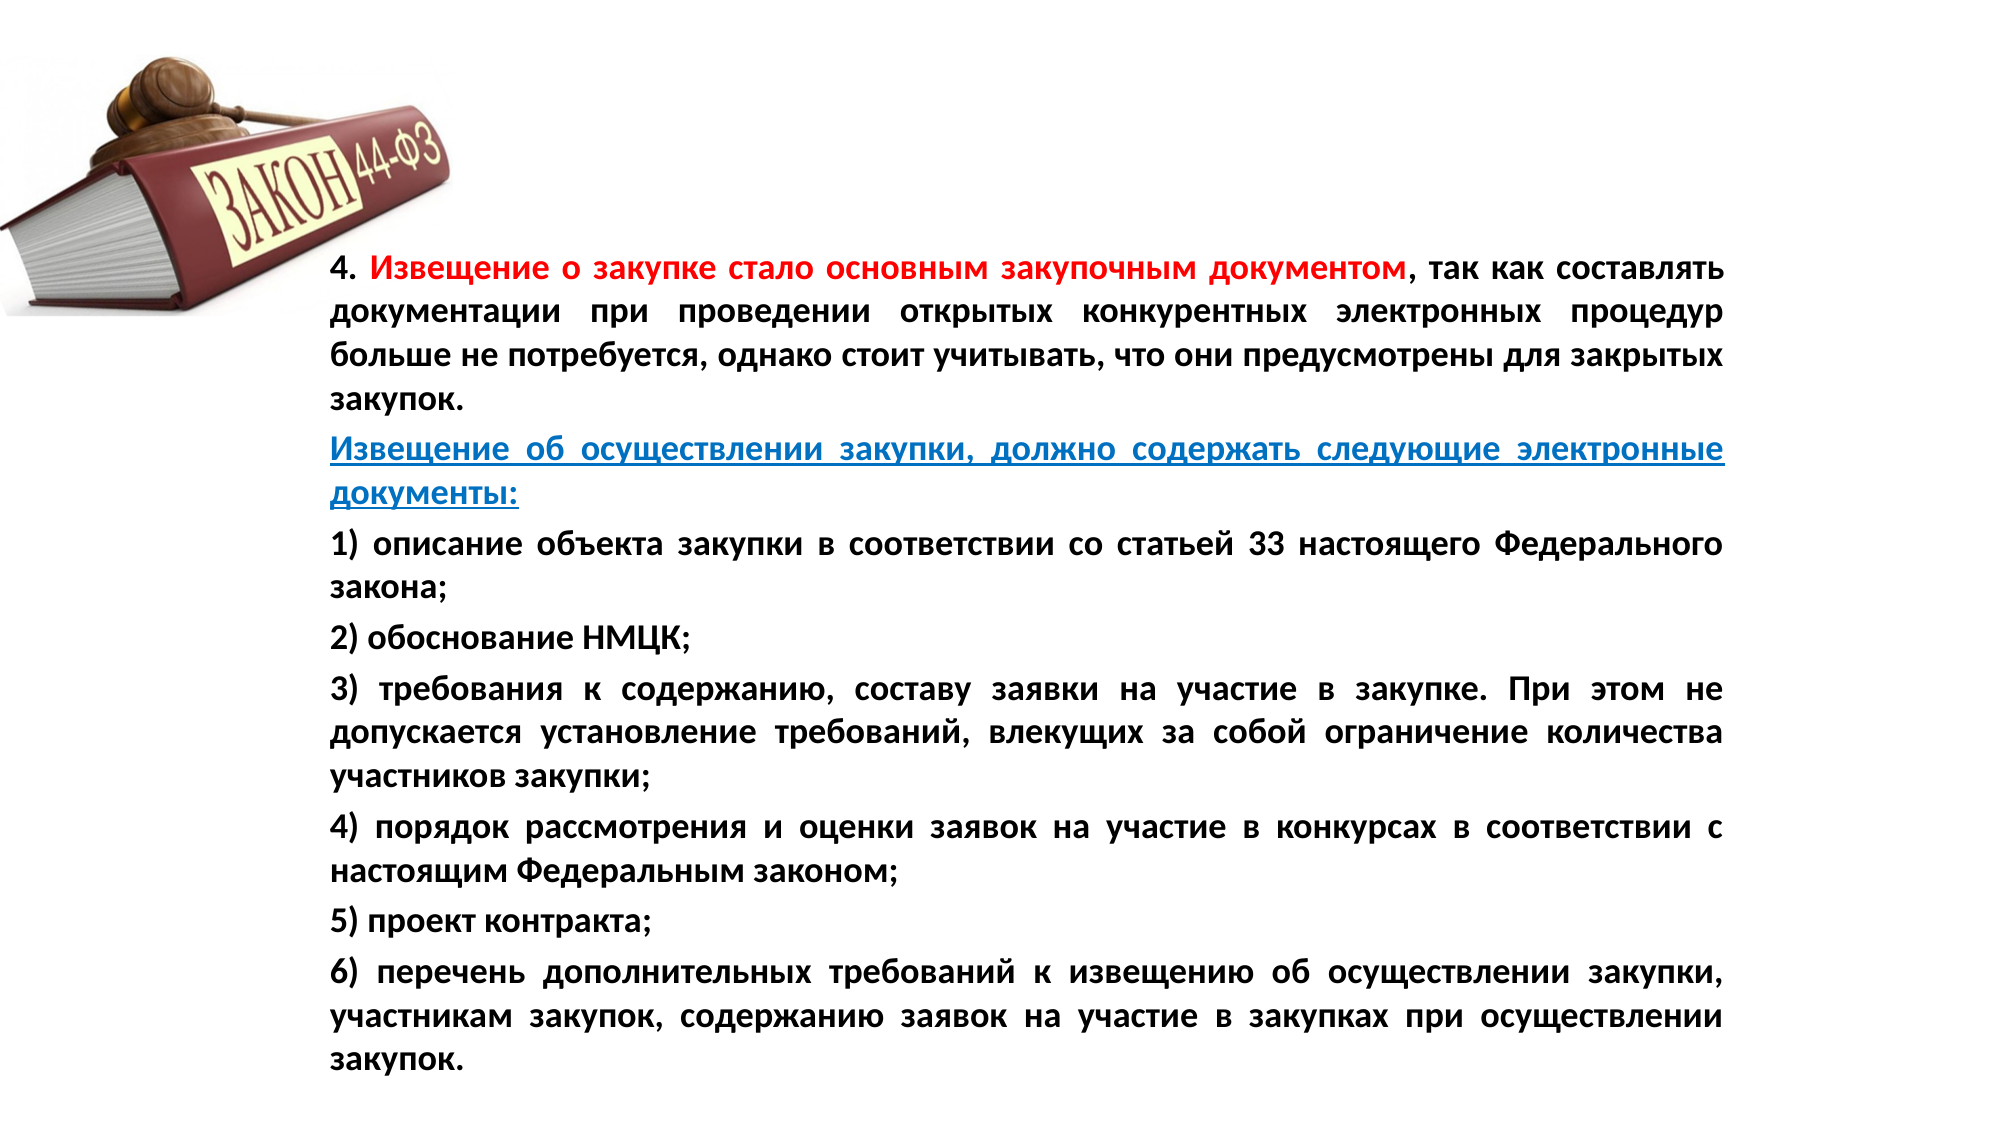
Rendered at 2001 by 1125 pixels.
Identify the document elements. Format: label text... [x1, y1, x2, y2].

picture [0, 0, 454, 373]
list 4. Извещение о закупке стало основным закупочным документом, так как составлять документации при проведении открытых конкурентных электронных процедур больше не потребуется, однако стоит учитывать, что они предусмотрены для закрытых закупок. Извещение об осуществлении закупки, должно содержать следующие электронные документы: 1) описание объекта закупки в соответствии со статьей 33 настоящего Федерального закона; 2) обоснование НМЦК; 3) требования к содержанию, составу заявки на участие в закупке. При этом не допускается установление требований, влекущих за собой ограничение количества участников закупки; 4) порядок рассмотрения и оценки заявок на участие в конкурсах в соответствии с настоящим Федеральным законом; 5) проект контракта; 6) перечень дополнительных требований к извещению об осуществлении закупки, участникам закупок, содержанию заявок на участие в закупках при осуществлении закупок. [314, 184, 1740, 1094]
